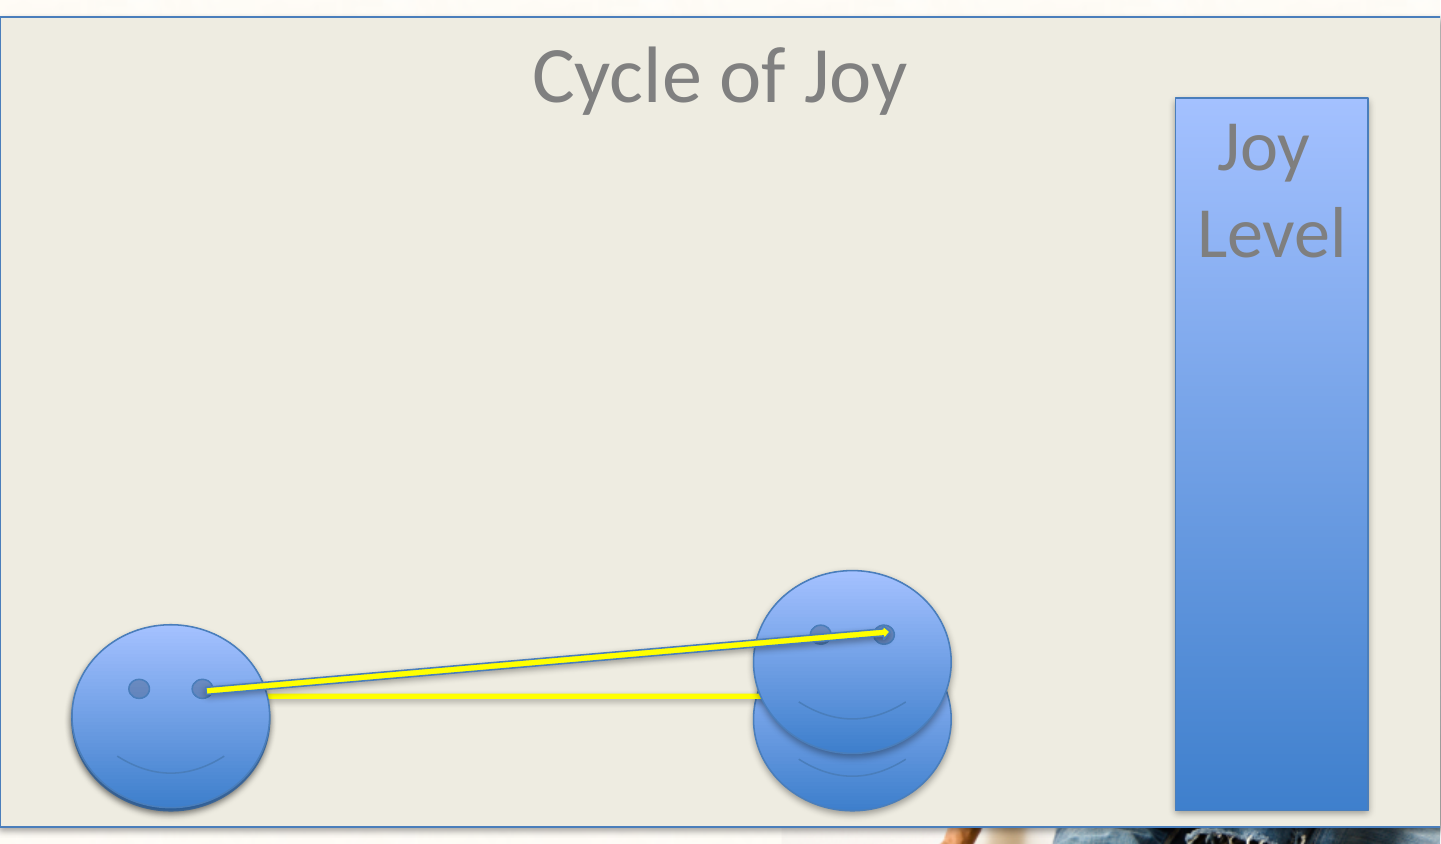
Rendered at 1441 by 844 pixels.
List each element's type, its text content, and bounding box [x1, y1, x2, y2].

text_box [71, 570, 952, 808]
picture [781, 828, 1441, 844]
text_box Cycle of Joy [71, 0, 1369, 161]
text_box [1175, 91, 1369, 811]
text_box [0, 16, 1441, 828]
